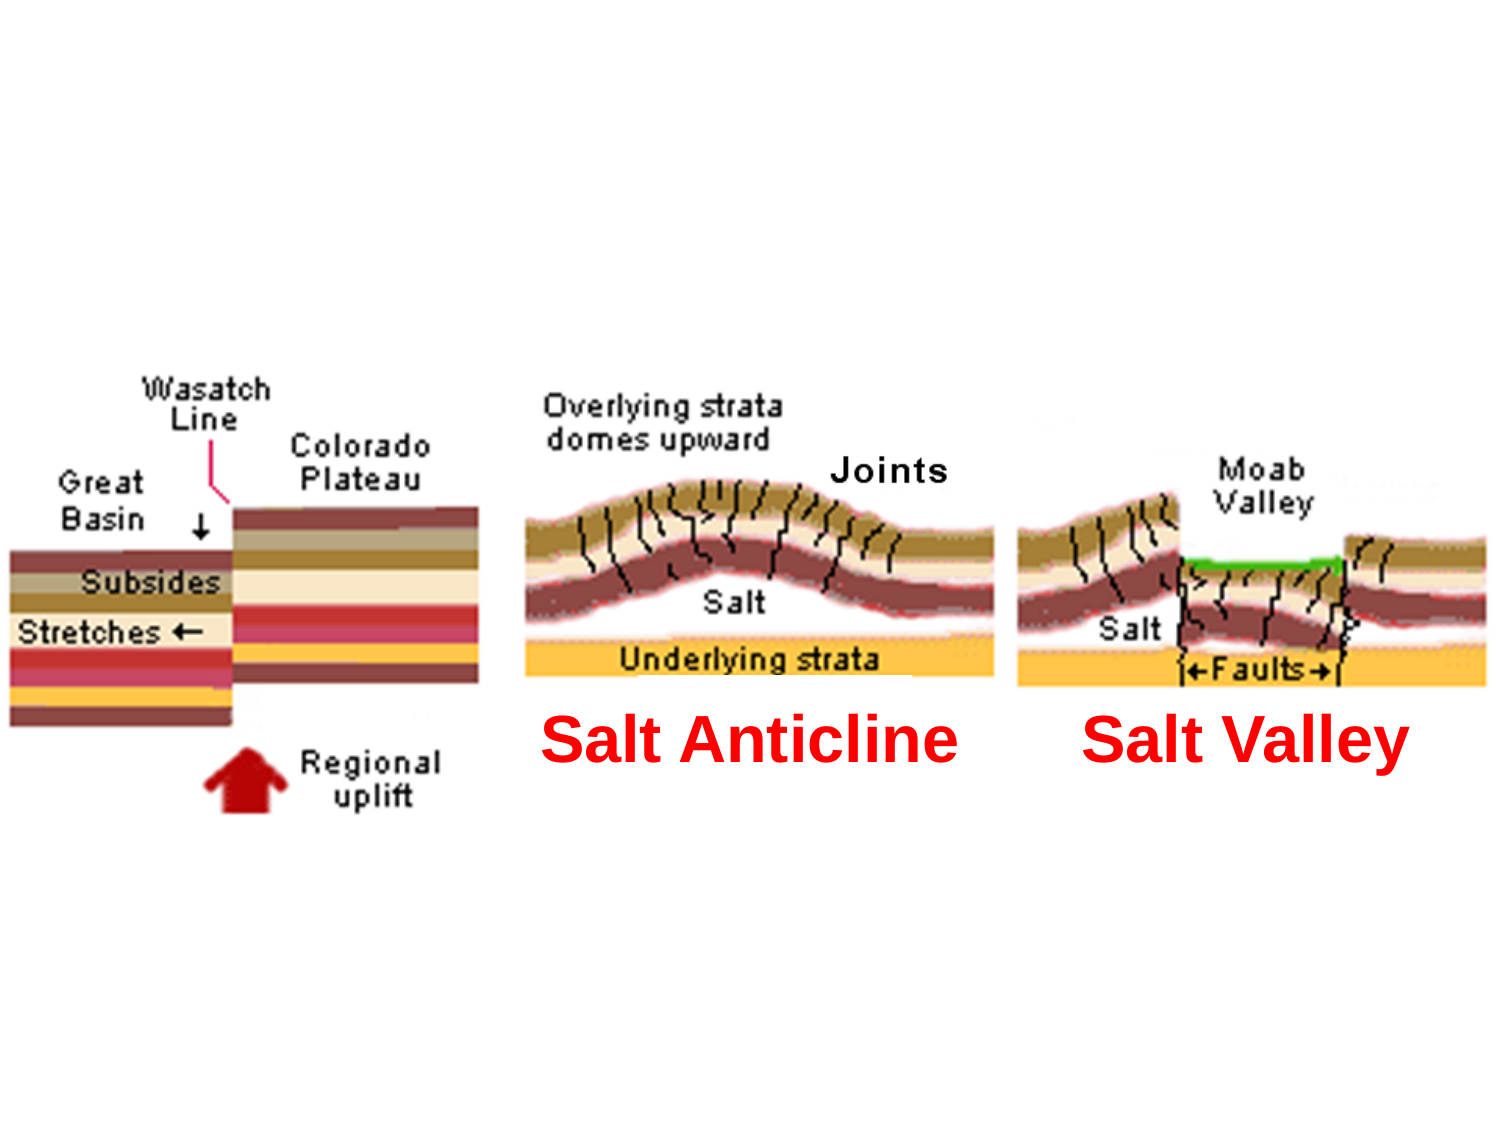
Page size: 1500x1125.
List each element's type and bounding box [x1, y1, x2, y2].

picture [0, 325, 1500, 838]
